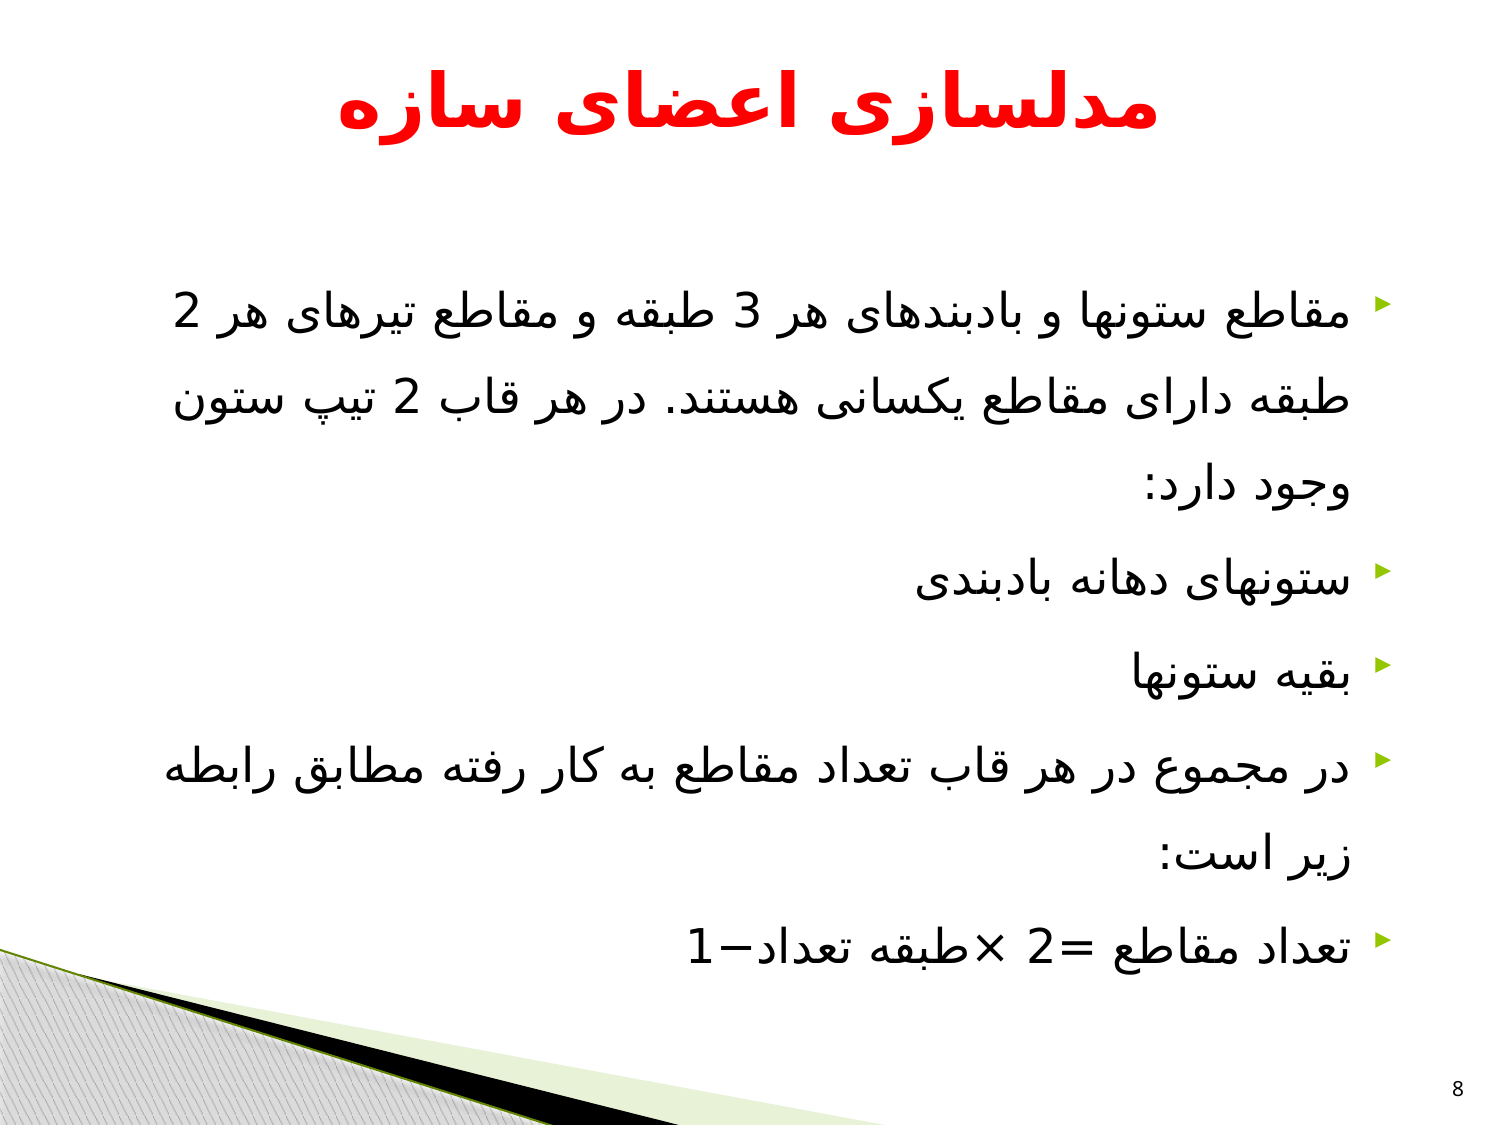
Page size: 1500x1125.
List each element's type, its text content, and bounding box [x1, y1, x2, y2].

list مقاطع ستون­ها و بادبندهای هر 3 طبقه و مقاطع تیرهای هر 2 طبقه دارای مقاطع یکسانی هستند. در هر قاب 2 تیپ ستون وجود دارد: ستون­های دهانه بادبندی بقیه ستون­ها در مجموع در هر قاب تعداد مقاطع به کار رفته مطابق رابطه زیر است: تعداد مقاطع =2 ×طبقه تعداد−1 [75, 243, 1425, 986]
title مدلسازی اعضای سازه [75, 3, 1425, 192]
slide_number 8 [1418, 1051, 1479, 1112]
